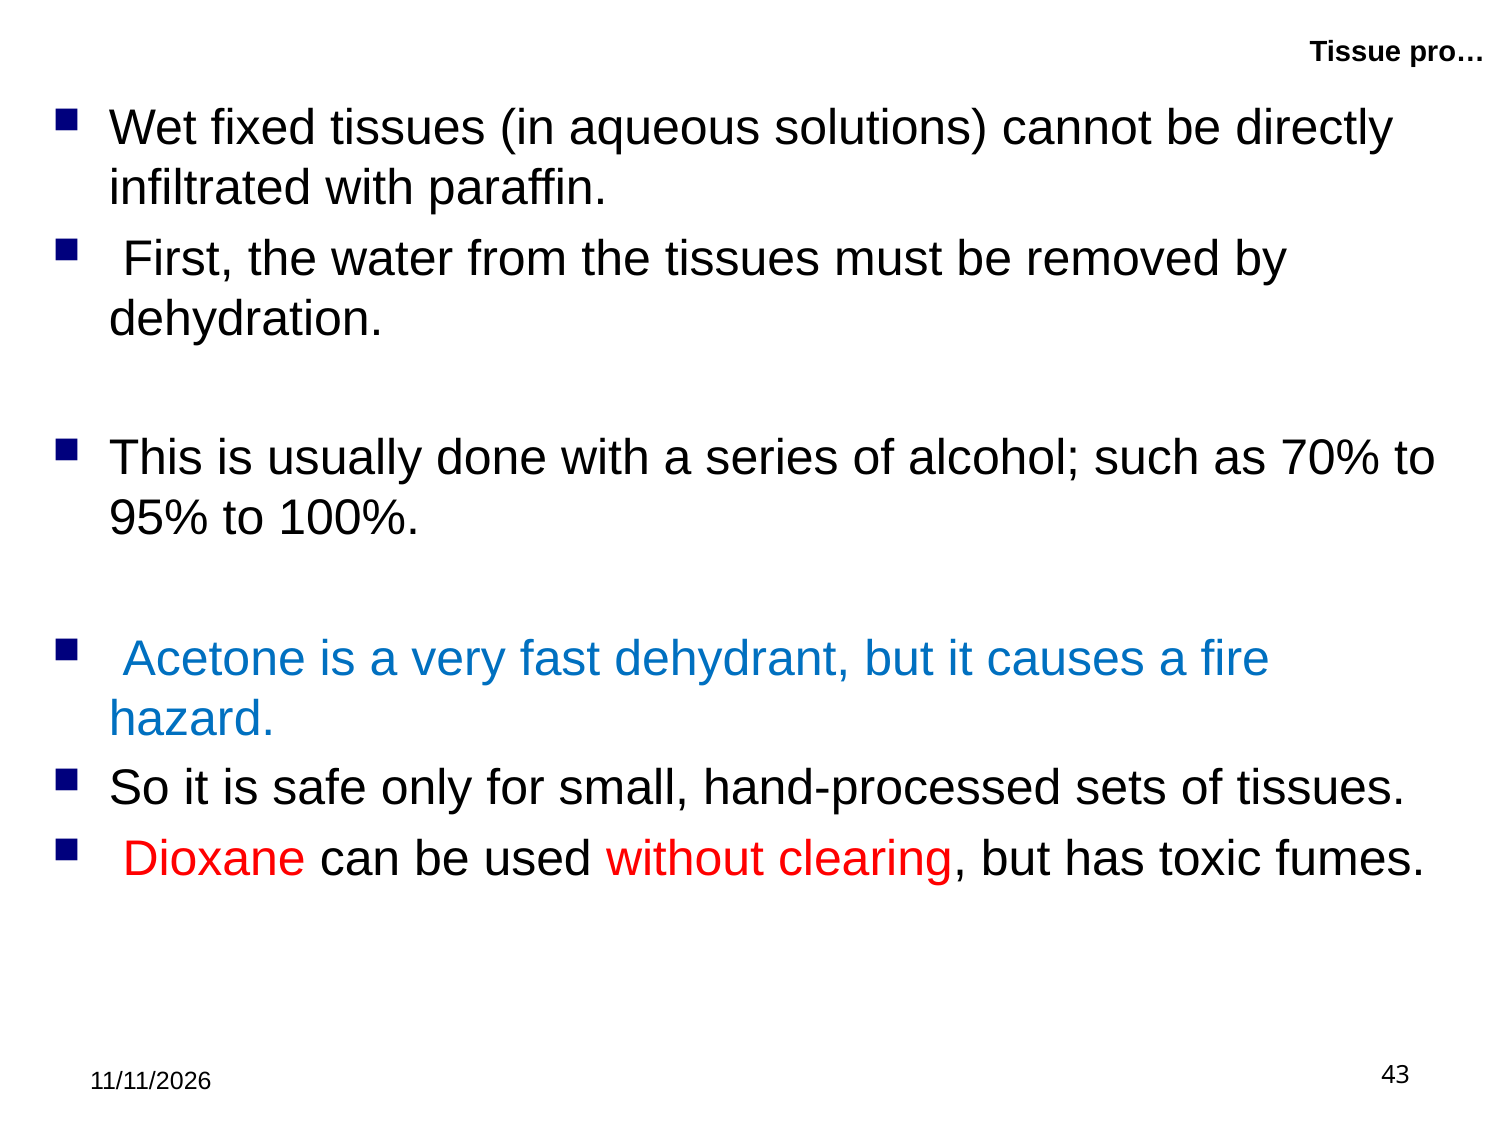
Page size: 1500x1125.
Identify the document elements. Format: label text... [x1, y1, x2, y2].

list Wet fixed tissues (in aqueous solutions) cannot be directly infiltrated with paraffin. First, the water from the tissues must be removed by dehydration. This is usually done with a series of alcohol; such as 70% to 95% to 100%. Acetone is a very fast dehydrant, but it causes a fire hazard. So it is safe only for small, hand-processed sets of tissues. Dioxane can be used without clearing, but has toxic fumes. [37, 87, 1463, 1088]
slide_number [74, 1024, 426, 1103]
slide_number 43 [1074, 1024, 1426, 1101]
title Tissue pro… [474, 24, 1500, 76]
